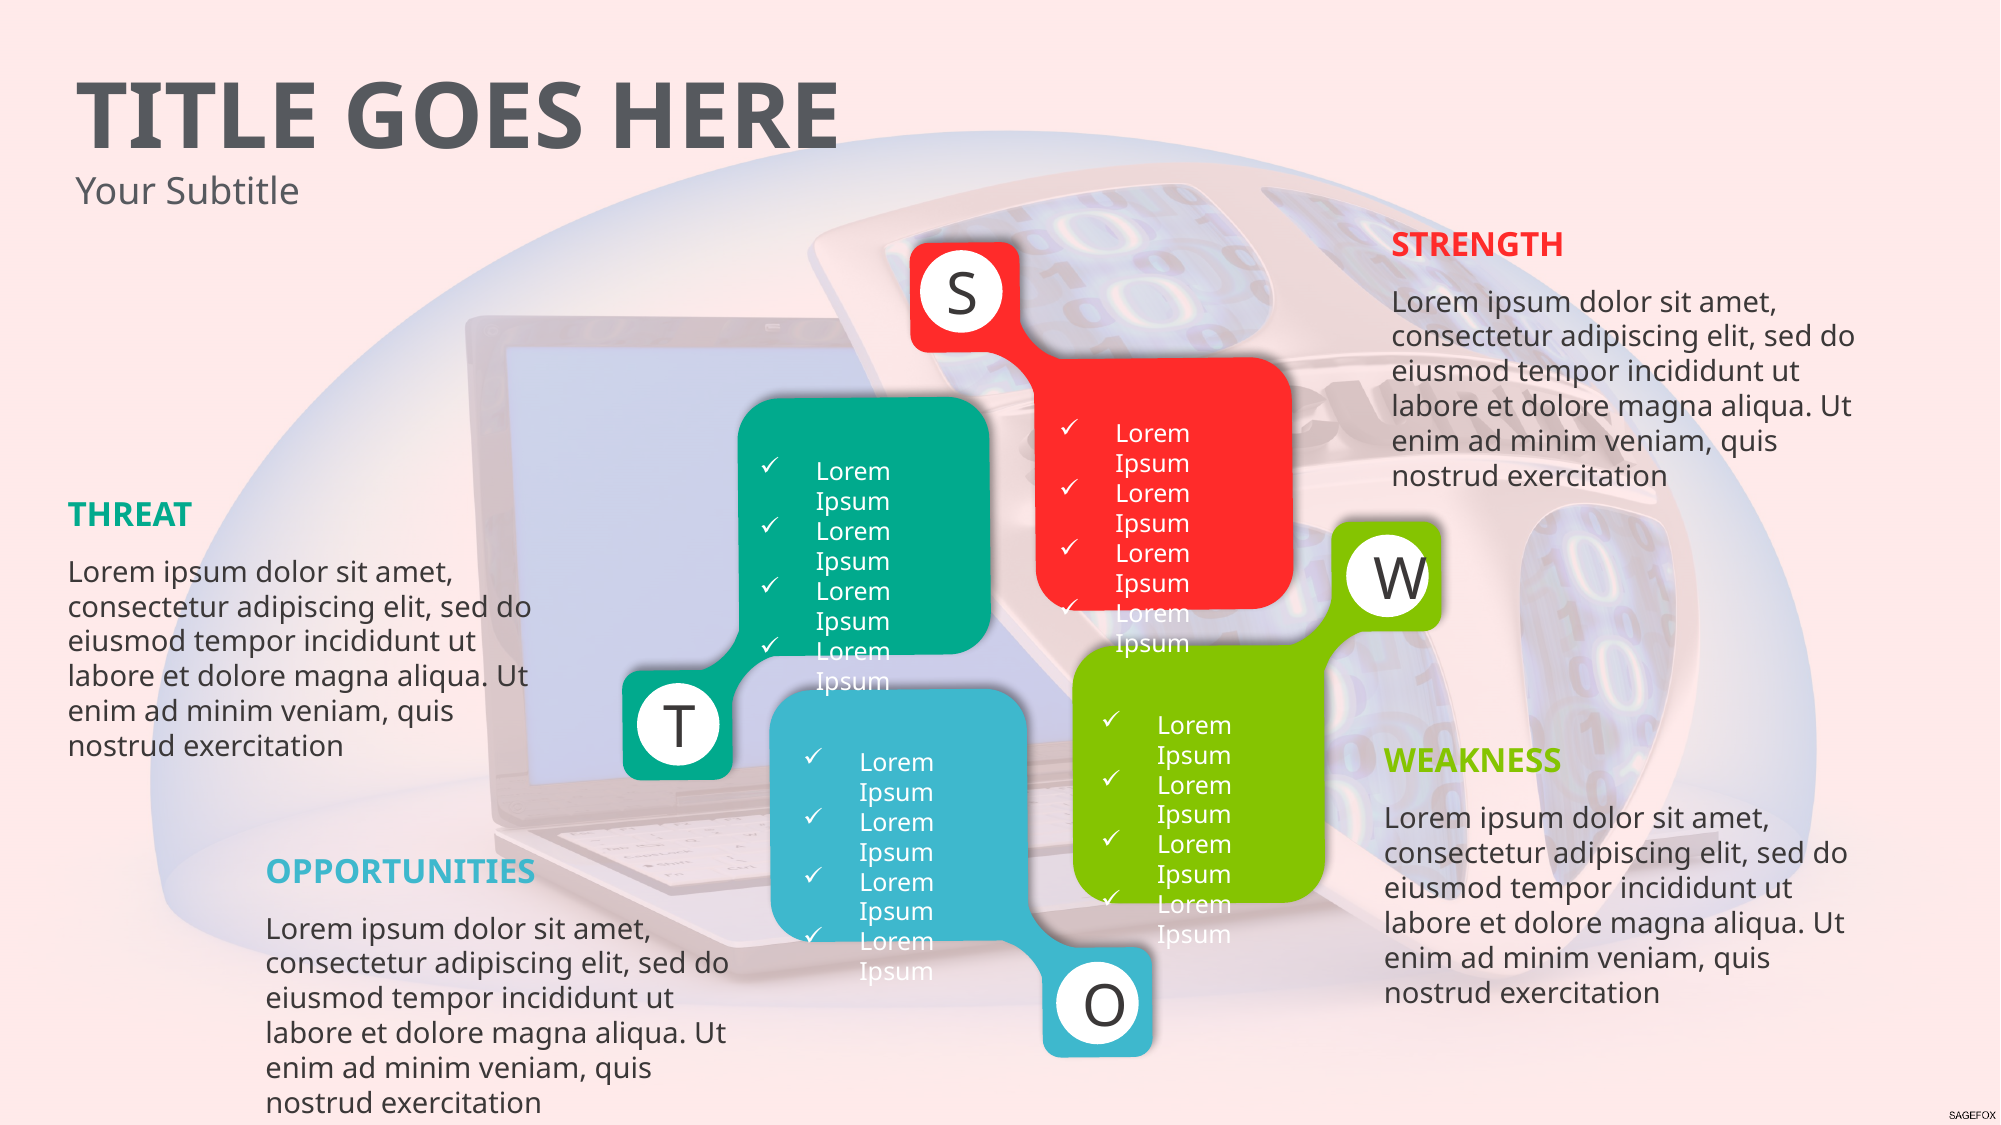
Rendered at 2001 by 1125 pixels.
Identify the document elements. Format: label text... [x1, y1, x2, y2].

text_box Lorem Ipsum Lorem Ipsum Lorem Ipsum Lorem Ipsum [1044, 410, 1285, 665]
picture [1925, 0, 2001, 1125]
text_box Lorem Ipsum Lorem Ipsum Lorem Ipsum Lorem Ipsum [788, 738, 1028, 994]
text_box OPPORTUNITIES Lorem ipsum dolor sit amet, consectetur adipiscing elit, sed do eiusmod tempor incididunt ut labore et dolore magna aliqua. Ut enim ad minim veniam, quis nostrud exercitation [265, 850, 761, 1120]
text_box T [635, 682, 721, 767]
text_box S [919, 249, 1004, 334]
text_box WEAKNESS Lorem ipsum dolor sit amet, consectetur adipiscing elit, sed do eiusmod tempor incididunt ut labore et dolore magna aliqua. Ut enim ad minim veniam, quis nostrud exercitation [1383, 739, 1879, 1009]
text_box W [1345, 533, 1430, 619]
text_box TITLE GOES HERE Your Subtitle [60, 49, 1036, 220]
text_box STRENGTH Lorem ipsum dolor sit amet, consectetur adipiscing elit, sed do eiusmod tempor incididunt ut labore et dolore magna aliqua. Ut enim ad minim veniam, quis nostrud exercitation [1391, 222, 1887, 493]
text_box [769, 688, 1027, 934]
text_box [1072, 521, 1442, 892]
text_box Lorem Ipsum Lorem Ipsum Lorem Ipsum Lorem Ipsum [1086, 701, 1326, 957]
text_box [622, 396, 991, 781]
text_box [1028, 872, 1153, 1058]
text_box [909, 242, 1294, 594]
text_box O [1055, 960, 1140, 1046]
text_box Lorem Ipsum Lorem Ipsum Lorem Ipsum Lorem Ipsum [744, 448, 985, 703]
text_box THREAT Lorem ipsum dolor sit amet, consectetur adipiscing elit, sed do eiusmod tempor incididunt ut labore et dolore magna aliqua. Ut enim ad minim veniam, quis nostrud exercitation [67, 492, 563, 763]
